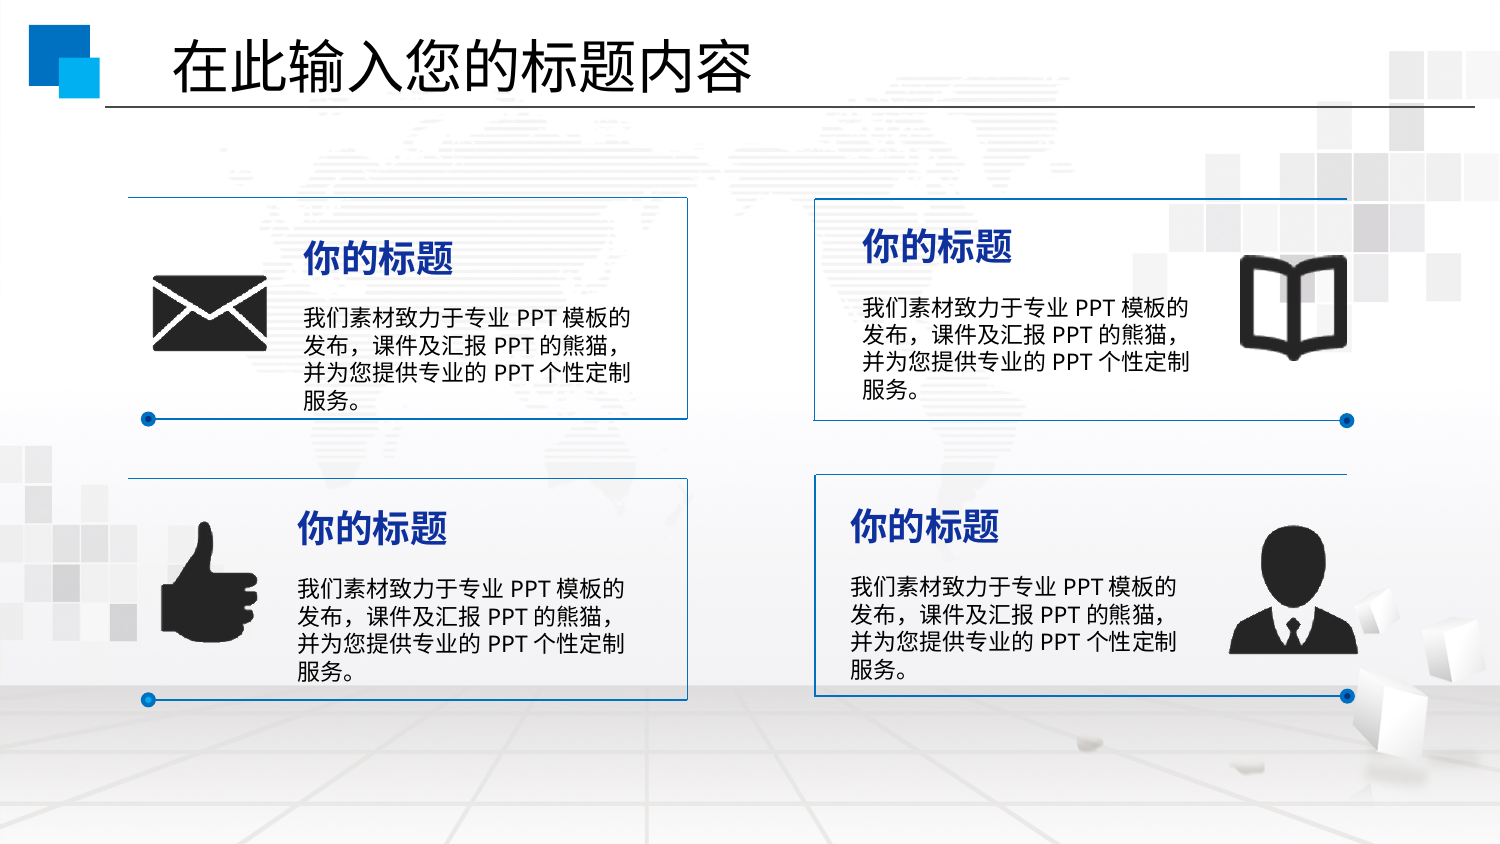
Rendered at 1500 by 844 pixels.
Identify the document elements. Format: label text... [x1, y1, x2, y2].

text_box 在此输入您的标题内容 [156, 22, 793, 108]
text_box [128, 478, 688, 706]
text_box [813, 198, 1353, 427]
picture [0, 0, 1500, 844]
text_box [813, 474, 1354, 702]
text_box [128, 197, 688, 425]
